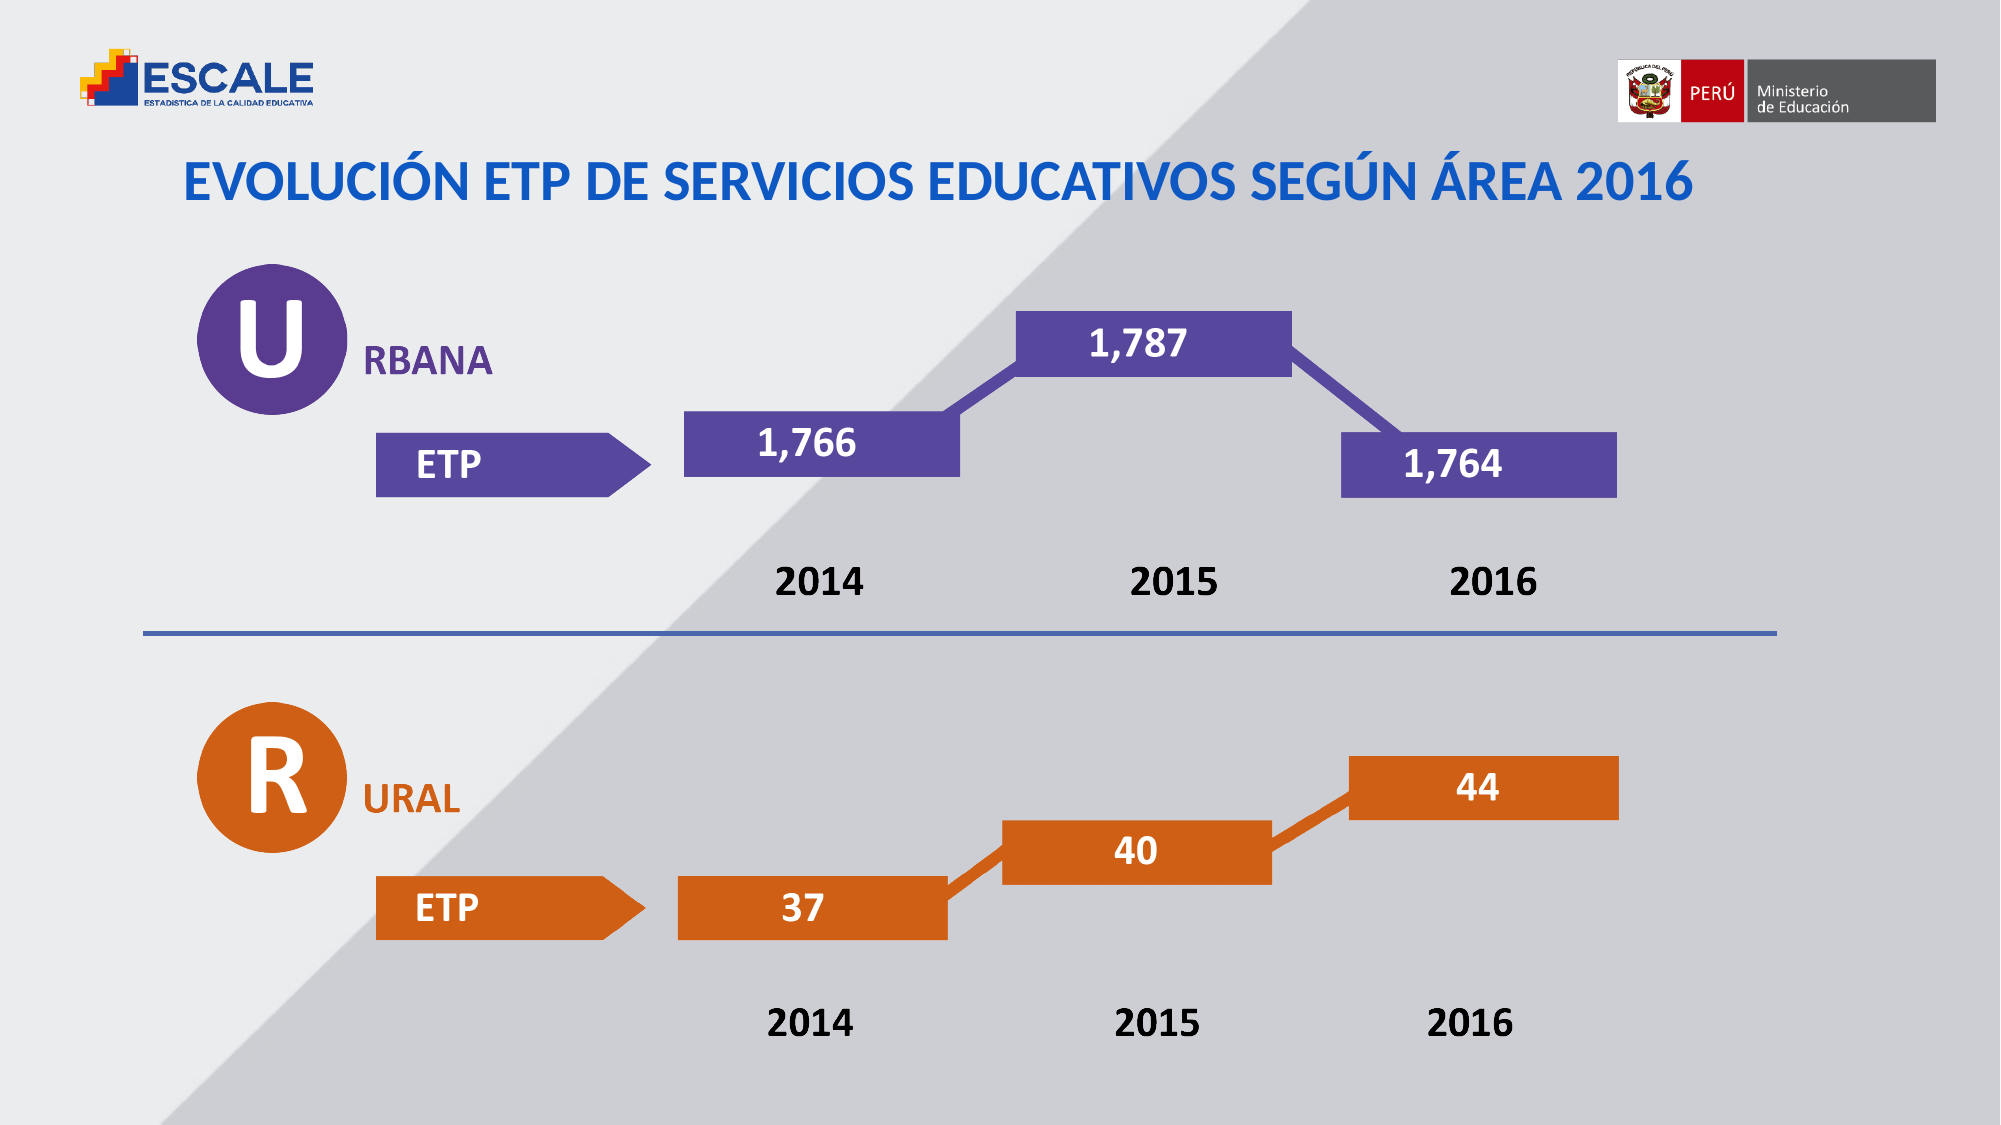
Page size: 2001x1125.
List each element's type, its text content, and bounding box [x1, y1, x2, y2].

text_box EVOLUCIÓN ETP DE SERVICIOS EDUCATIVOS SEGÚN ÁREA 2016 [118, 134, 1760, 219]
picture [0, 0, 2001, 1125]
